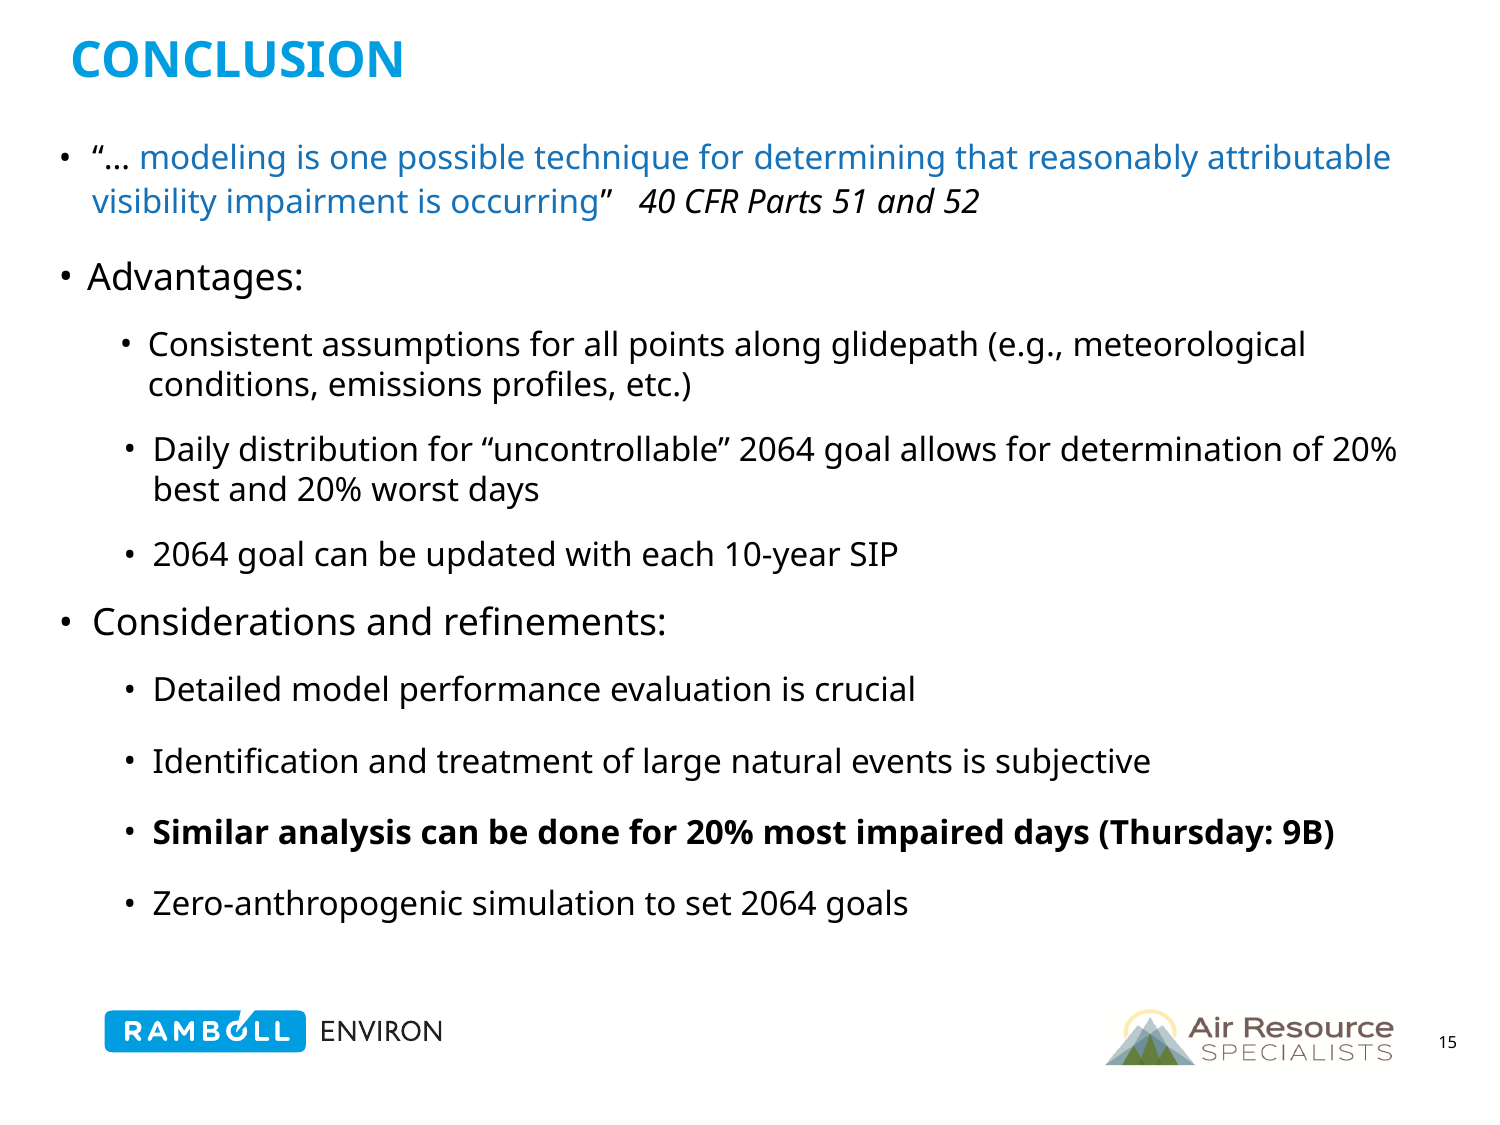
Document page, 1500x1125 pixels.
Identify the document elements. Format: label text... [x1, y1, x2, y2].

picture [1098, 1003, 1400, 1071]
list “… modeling is one possible technique for determining that reasonably attributable visibility impairment is occurring” 40 CFR Parts 51 and 52 Advantages: Consistent assumptions for all points along glidepath (e.g., meteorological conditions, emissions profiles, etc.) Daily distribution for “uncontrollable” 2064 goal allows for determination of 20% best and 20% worst days 2064 goal can be updated with each 10-year SIP Considerations and refinements: Detailed model performance evaluation is crucial Identification and treatment of large natural events is subjective Similar analysis can be done for 20% most impaired days (Thursday: 9B) Zero-anthropogenic simulation to set 2064 goals [52, 131, 1465, 945]
title CONCLUSION [70, 24, 1422, 126]
slide_number 15 [1405, 1030, 1458, 1057]
